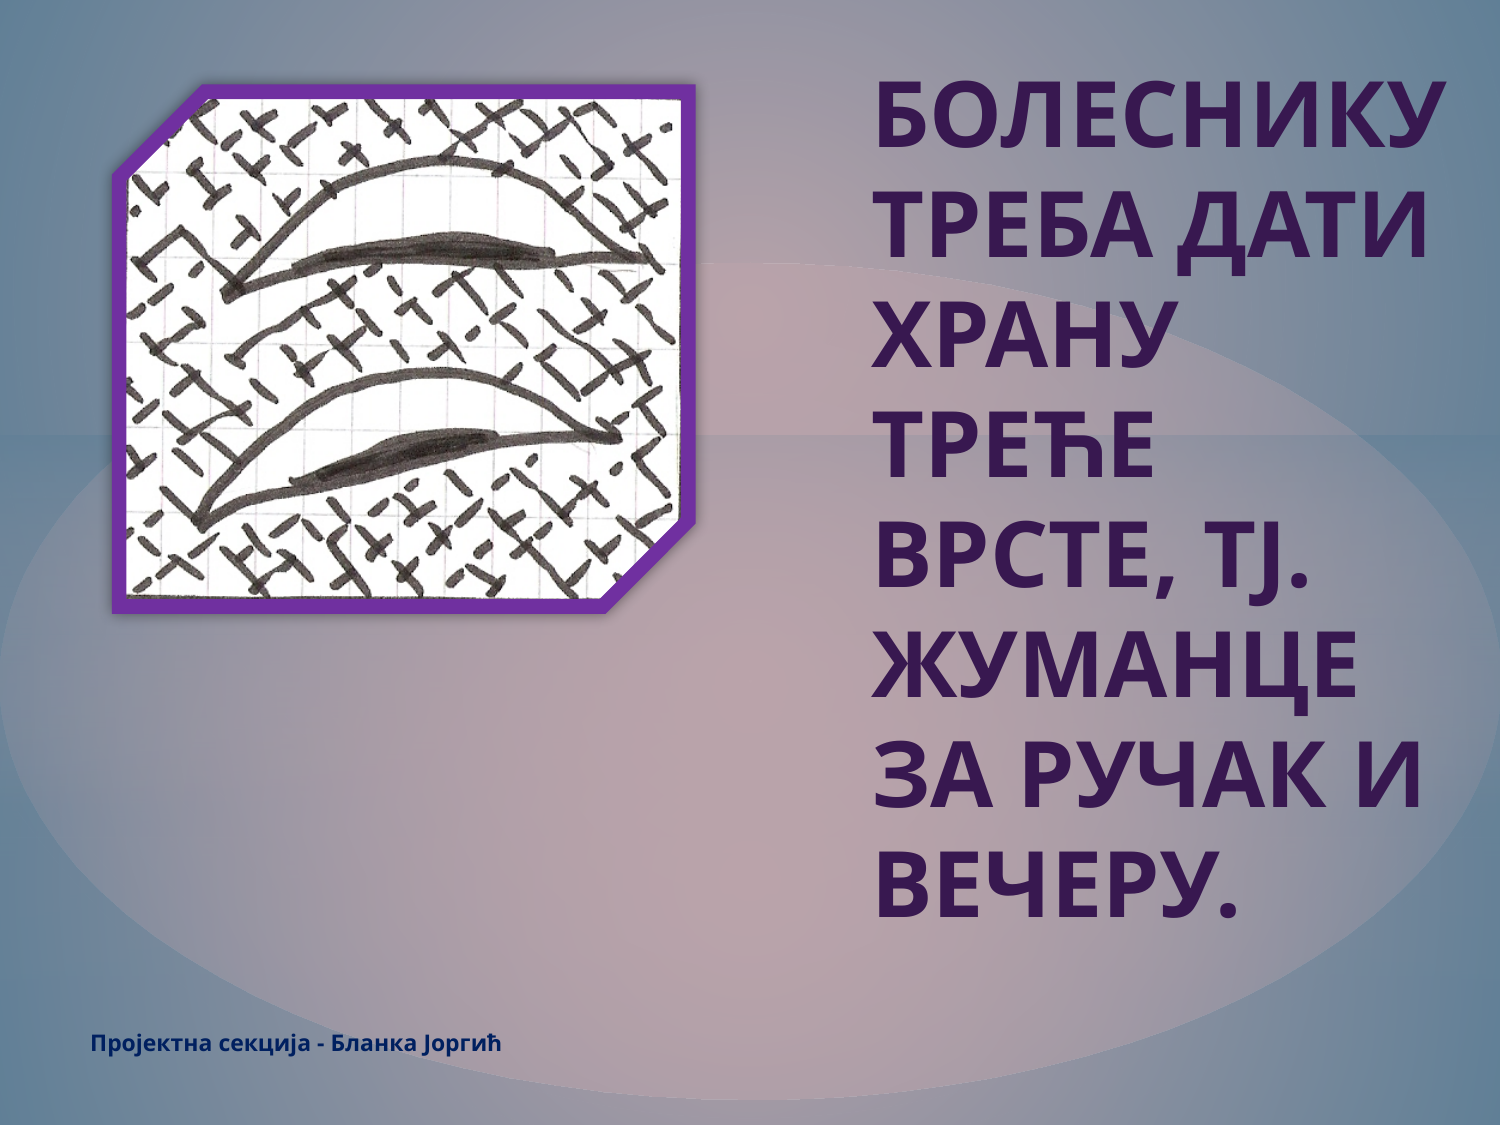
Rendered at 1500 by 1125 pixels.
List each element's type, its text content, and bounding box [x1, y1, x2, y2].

picture [127, 64, 680, 634]
footer Пројектна секција - Бланка Јоргић [75, 1012, 625, 1073]
title БОЛЕСНИКУ ТРЕБА ДАТИ ХРАНУ ТРЕЋЕ ВРСТЕ, ТЈ. ЖУМАНЦЕ ЗА РУЧАК И ВЕЧЕРУ. [856, 373, 1500, 943]
